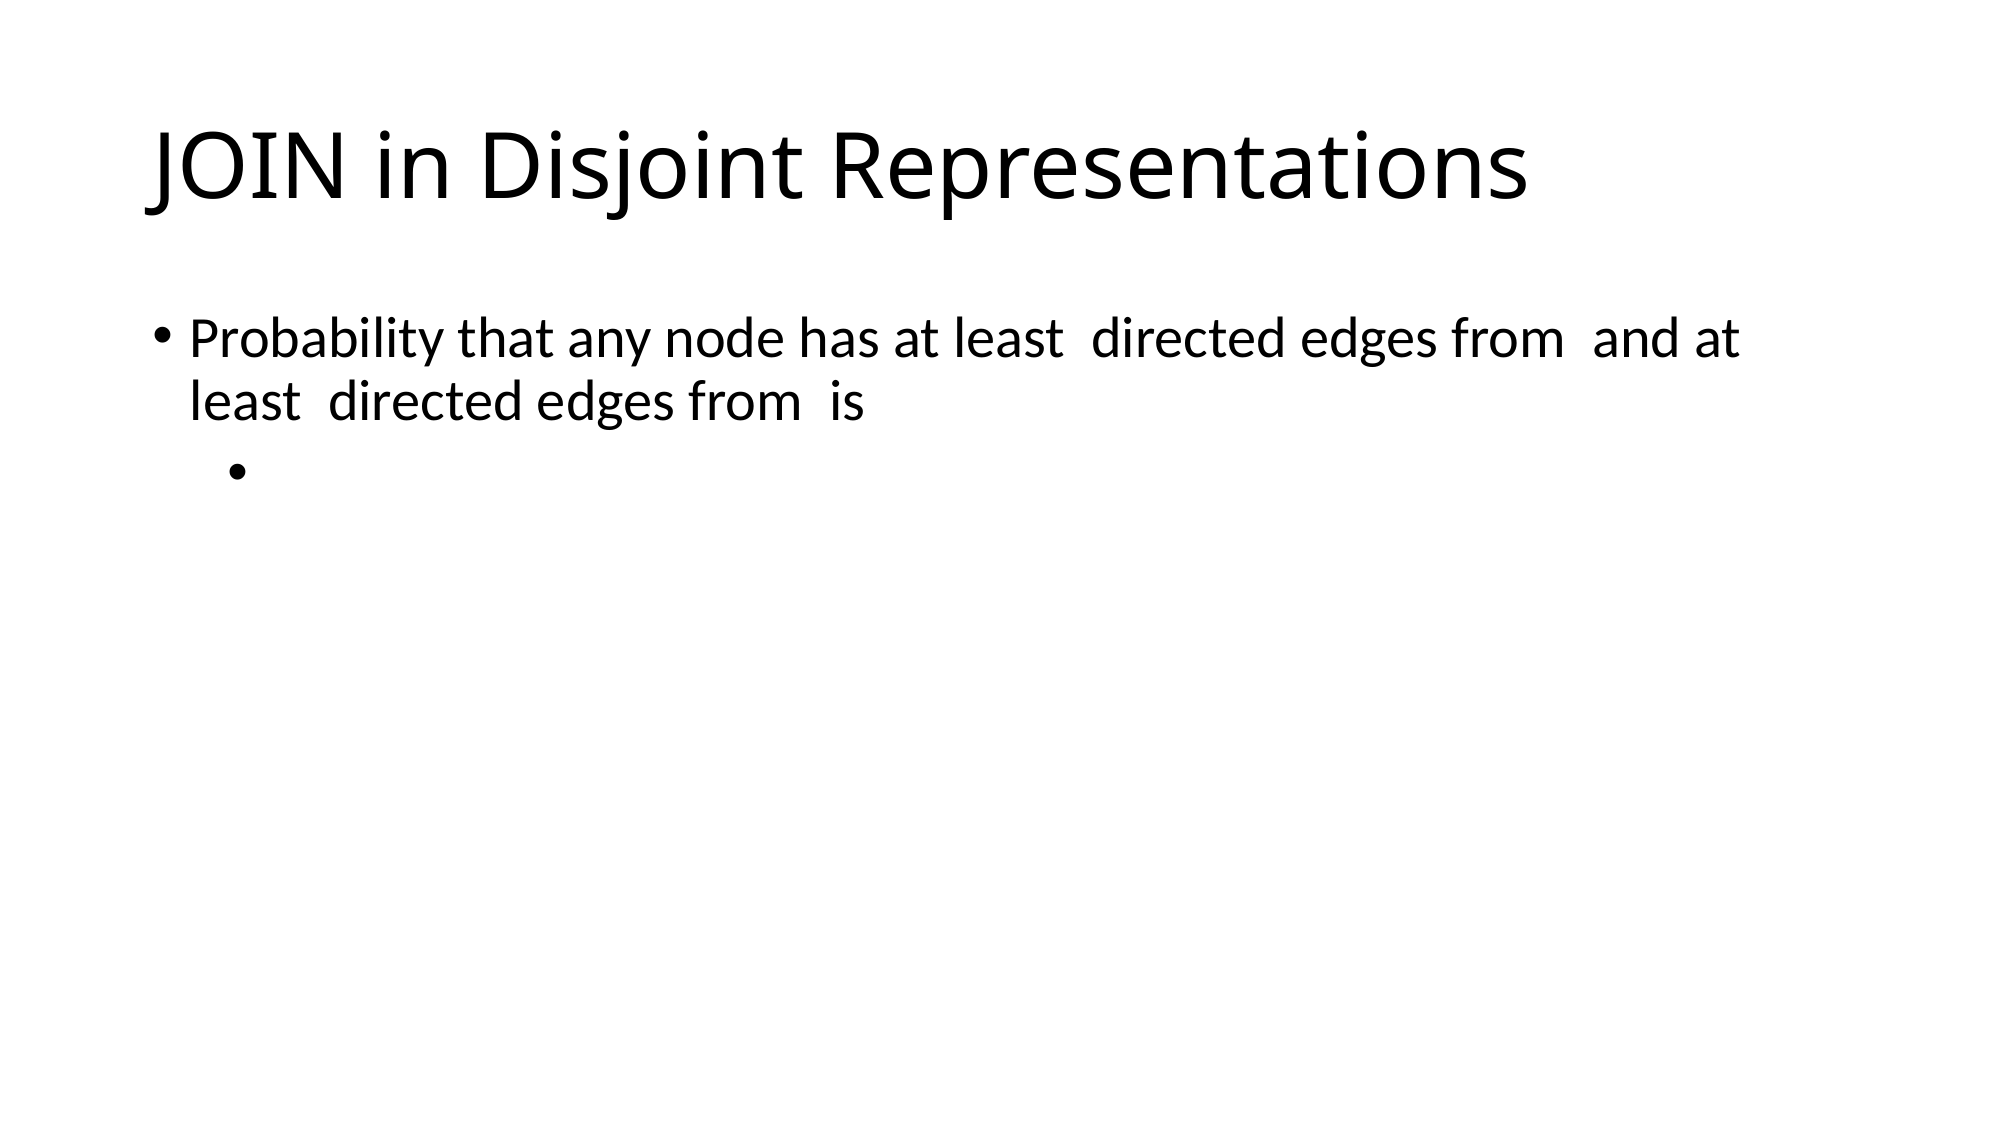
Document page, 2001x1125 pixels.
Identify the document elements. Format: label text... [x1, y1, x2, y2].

title JOIN in Disjoint Representations [137, 59, 1863, 278]
